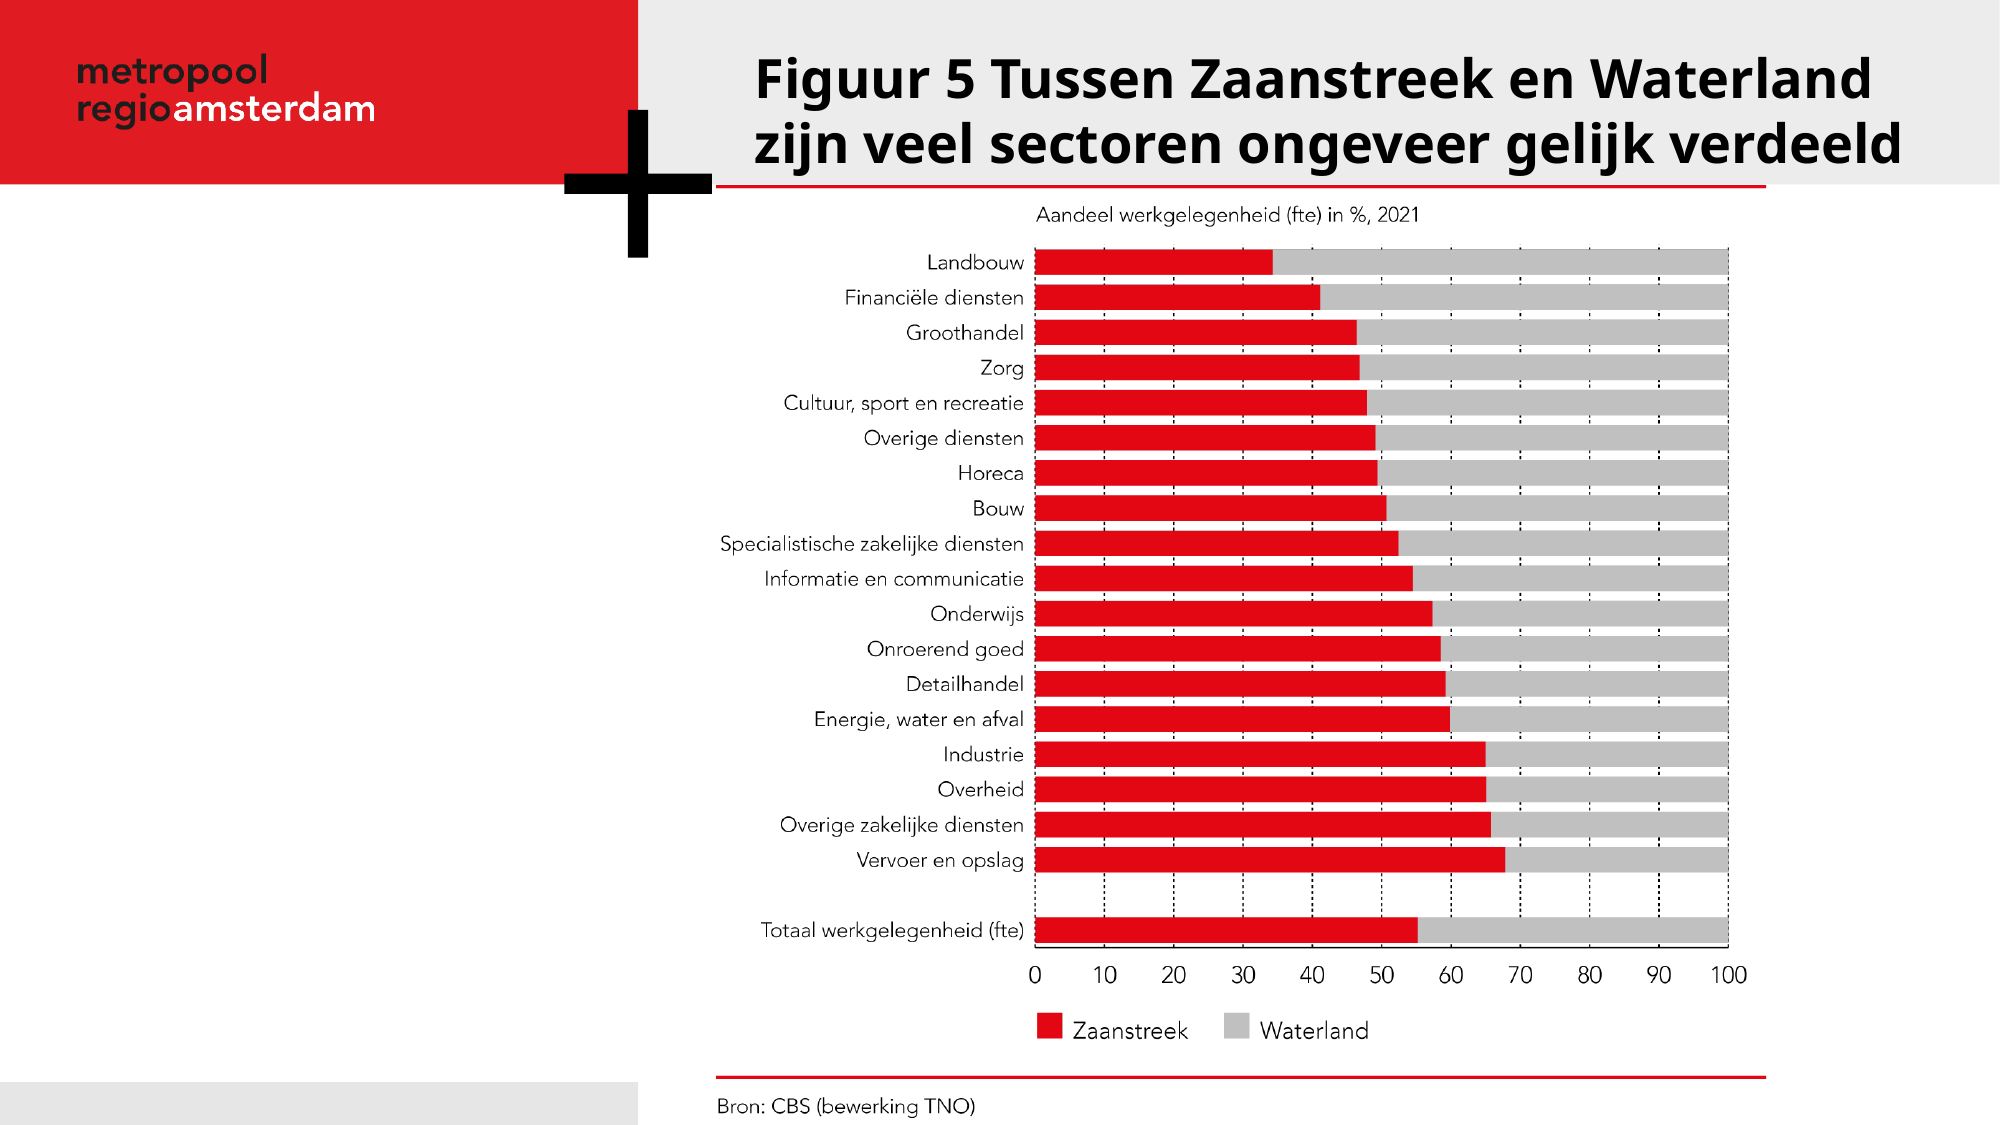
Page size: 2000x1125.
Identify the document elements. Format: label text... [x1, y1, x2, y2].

text_box Figuur 5 Tussen Zaanstreek en Waterland zijn veel sectoren ongeveer gelijk verdeeld [740, 36, 1923, 161]
text_box [0, 1082, 639, 1125]
picture [78, 53, 374, 130]
picture [712, 184, 1768, 1118]
